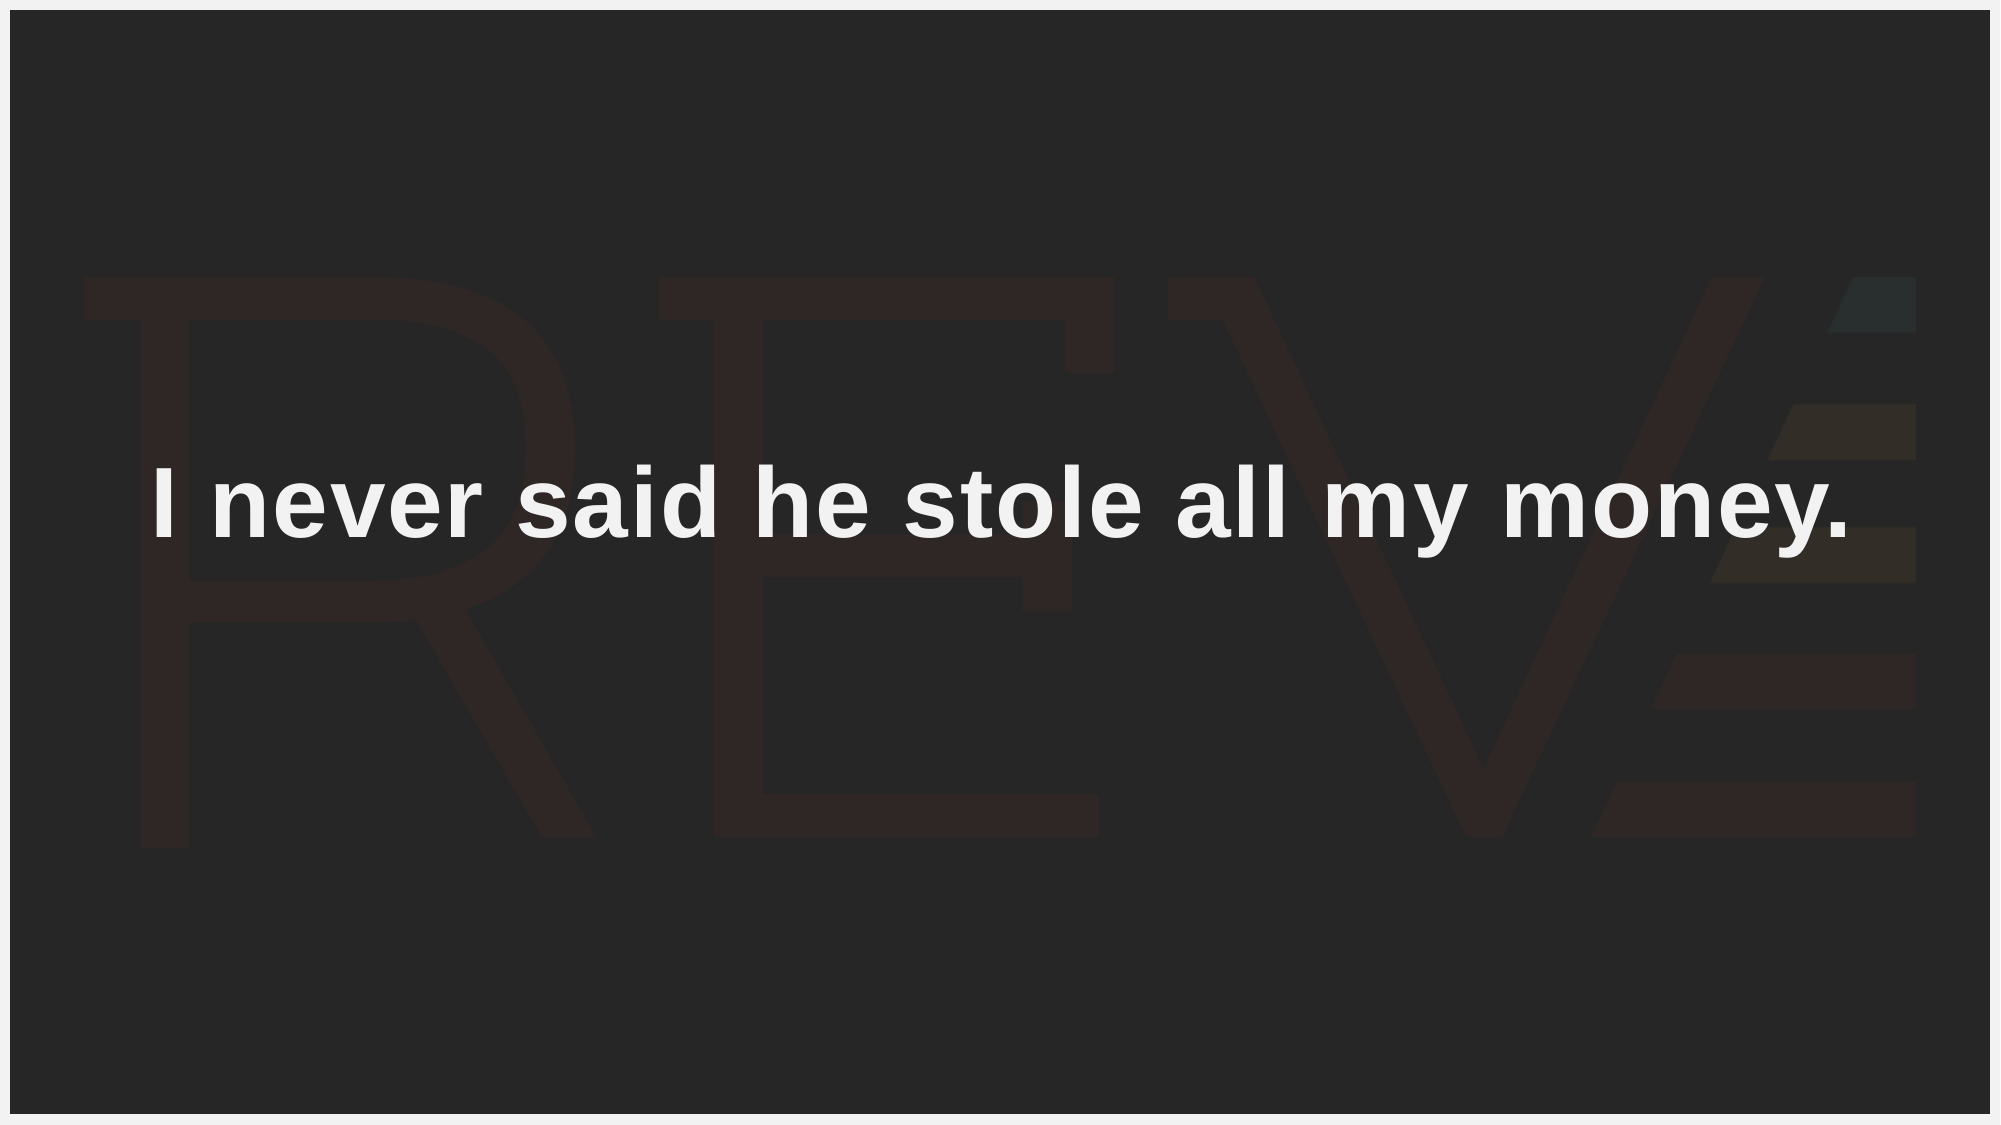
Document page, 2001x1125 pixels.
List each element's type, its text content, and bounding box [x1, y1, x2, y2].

title I never said he stole all my money. [64, 453, 1942, 588]
